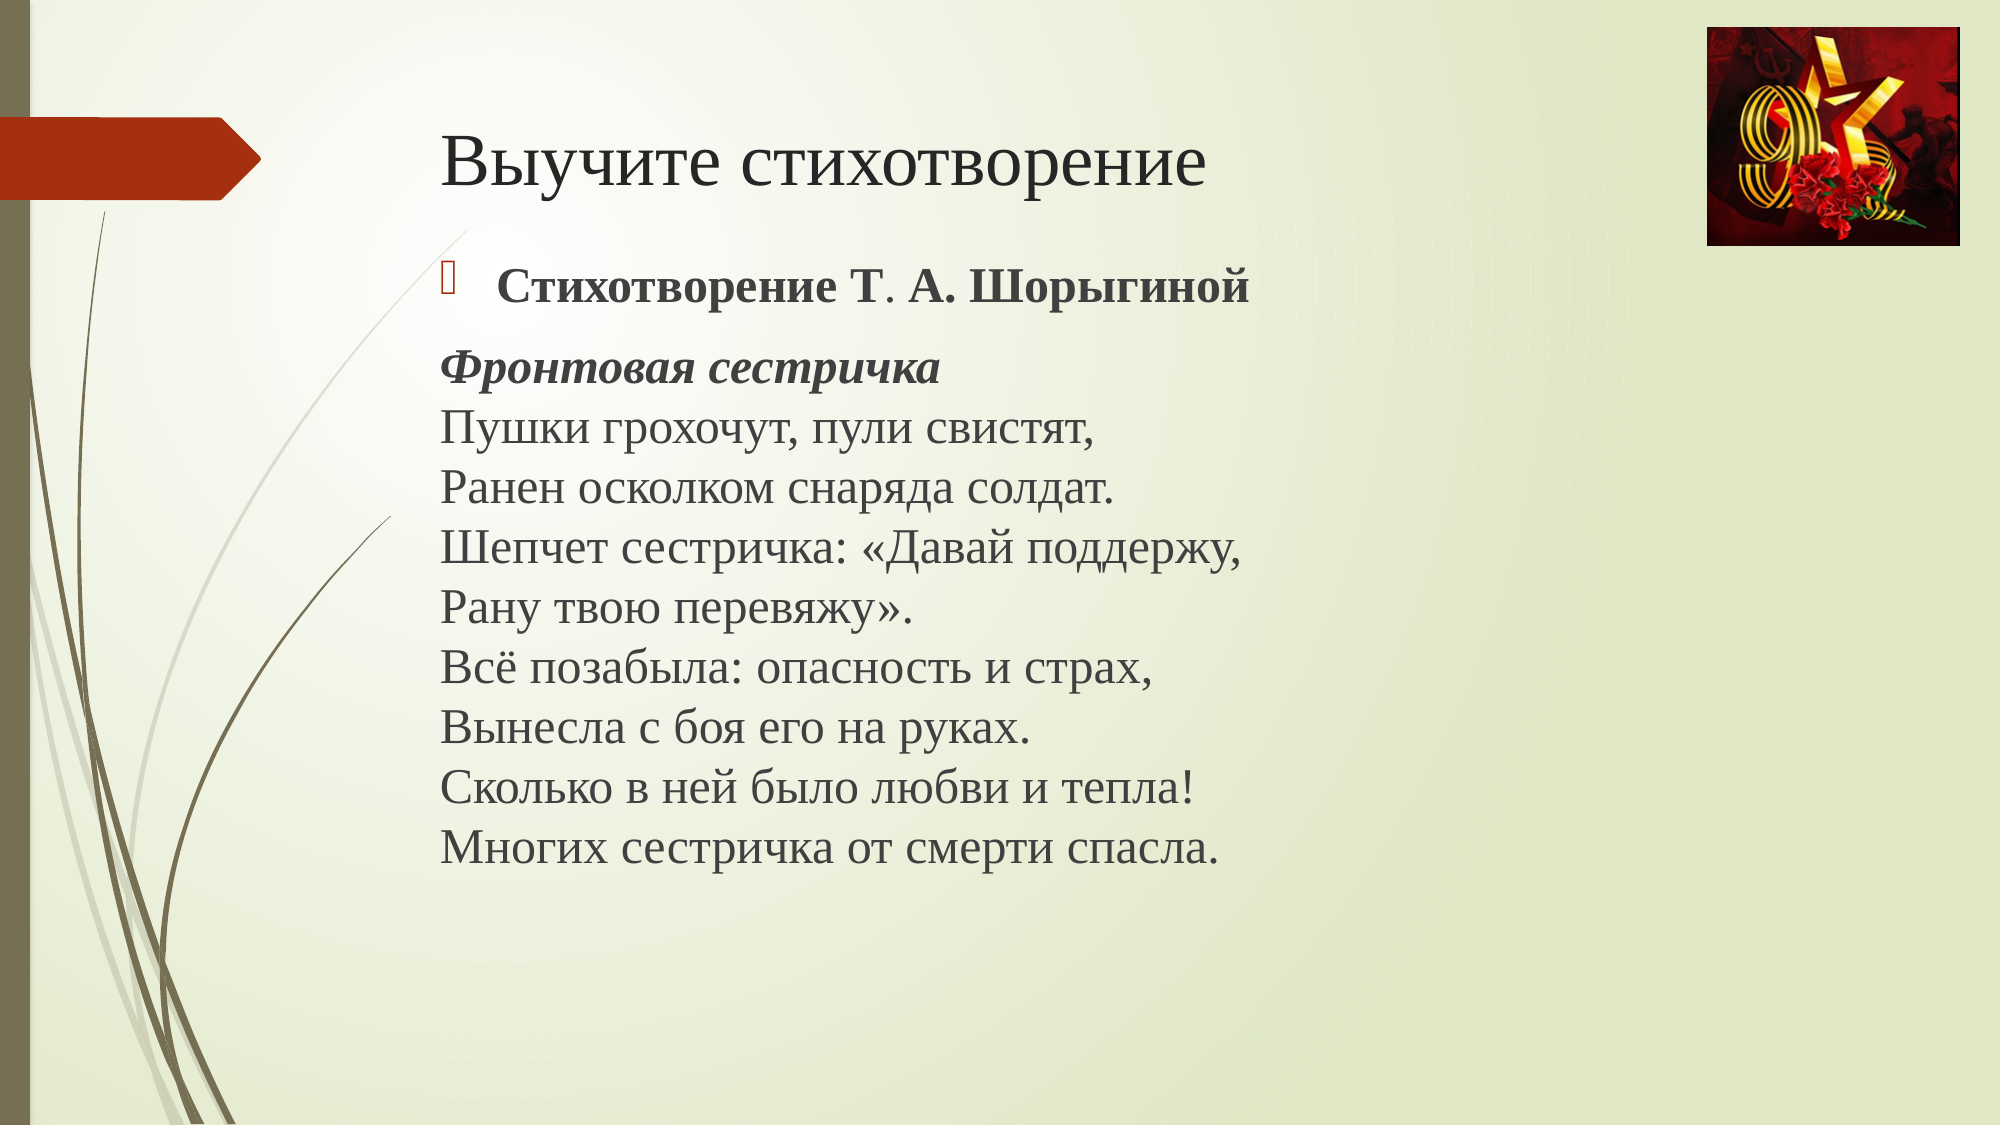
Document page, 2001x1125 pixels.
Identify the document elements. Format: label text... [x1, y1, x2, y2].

list Стихотворение Т. А. Шорыгиной Фронтовая сестричка Пушки грохочут, пули свистят, Ранен осколком снаряда солдат. Шепчет сестричка: «Давай поддержу, Рану твою перевяжу». Всё позабыла: опасность и страх, Вынесла с боя его на руках. Сколько в ней было любви и тепла! Многих сестричка от смерти спасла. [424, 245, 1502, 986]
picture [1707, 27, 1960, 246]
title Выучите стихотворение [425, 102, 1888, 313]
